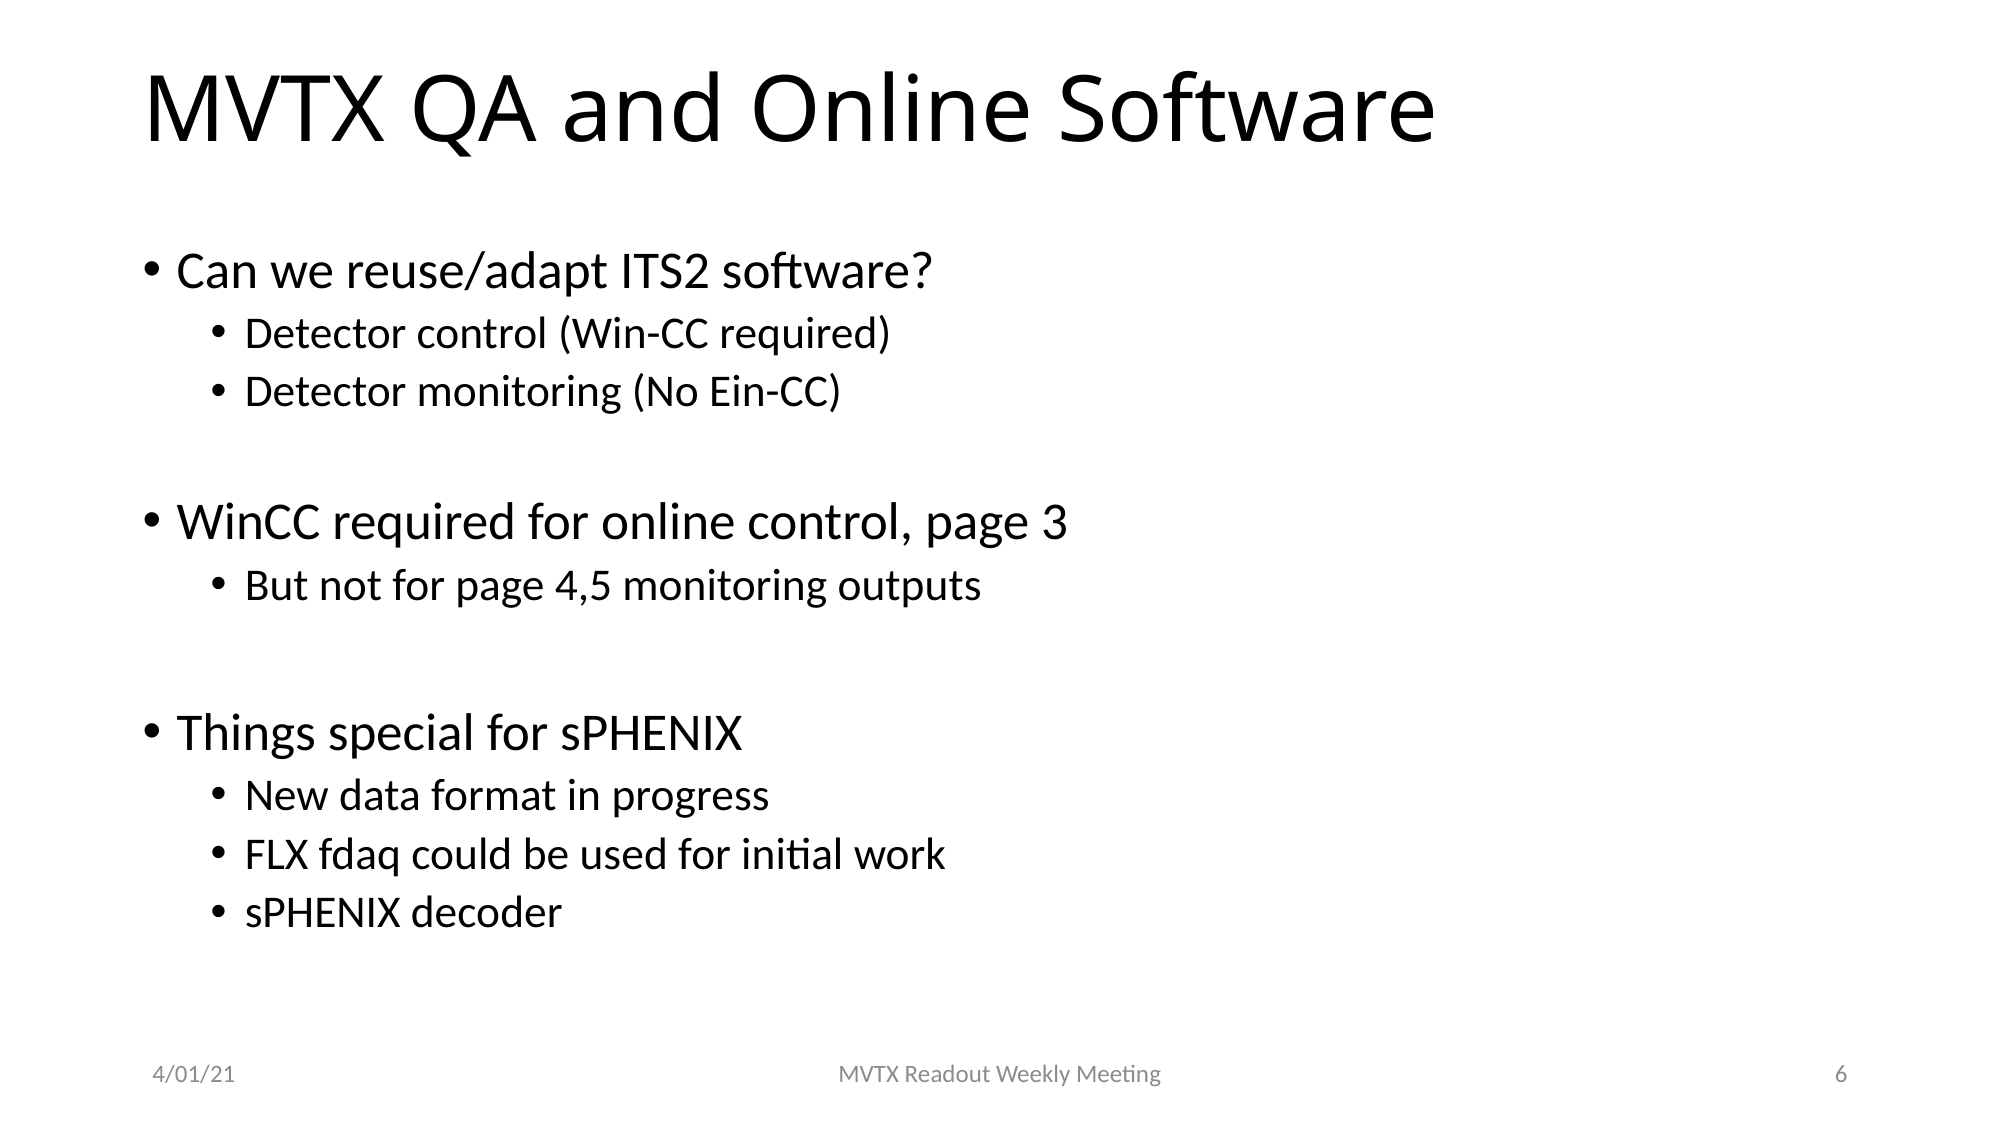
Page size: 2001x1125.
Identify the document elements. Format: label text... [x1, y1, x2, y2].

footer MVTX Readout Weekly Meeting [662, 1042, 1338, 1103]
title MVTX QA and Online Software [127, 3, 1853, 221]
slide_number 6 [1412, 1042, 1863, 1103]
list Can we reuse/adapt ITS2 software? Detector control (Win-CC required) Detector monitoring (No Ein-CC) WinCC required for online control, page 3 But not for page 4,5 monitoring outputs Things special for sPHENIX New data format in progress FLX fdaq could be used for initial work sPHENIX decoder [127, 235, 1853, 949]
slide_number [137, 1042, 588, 1103]
